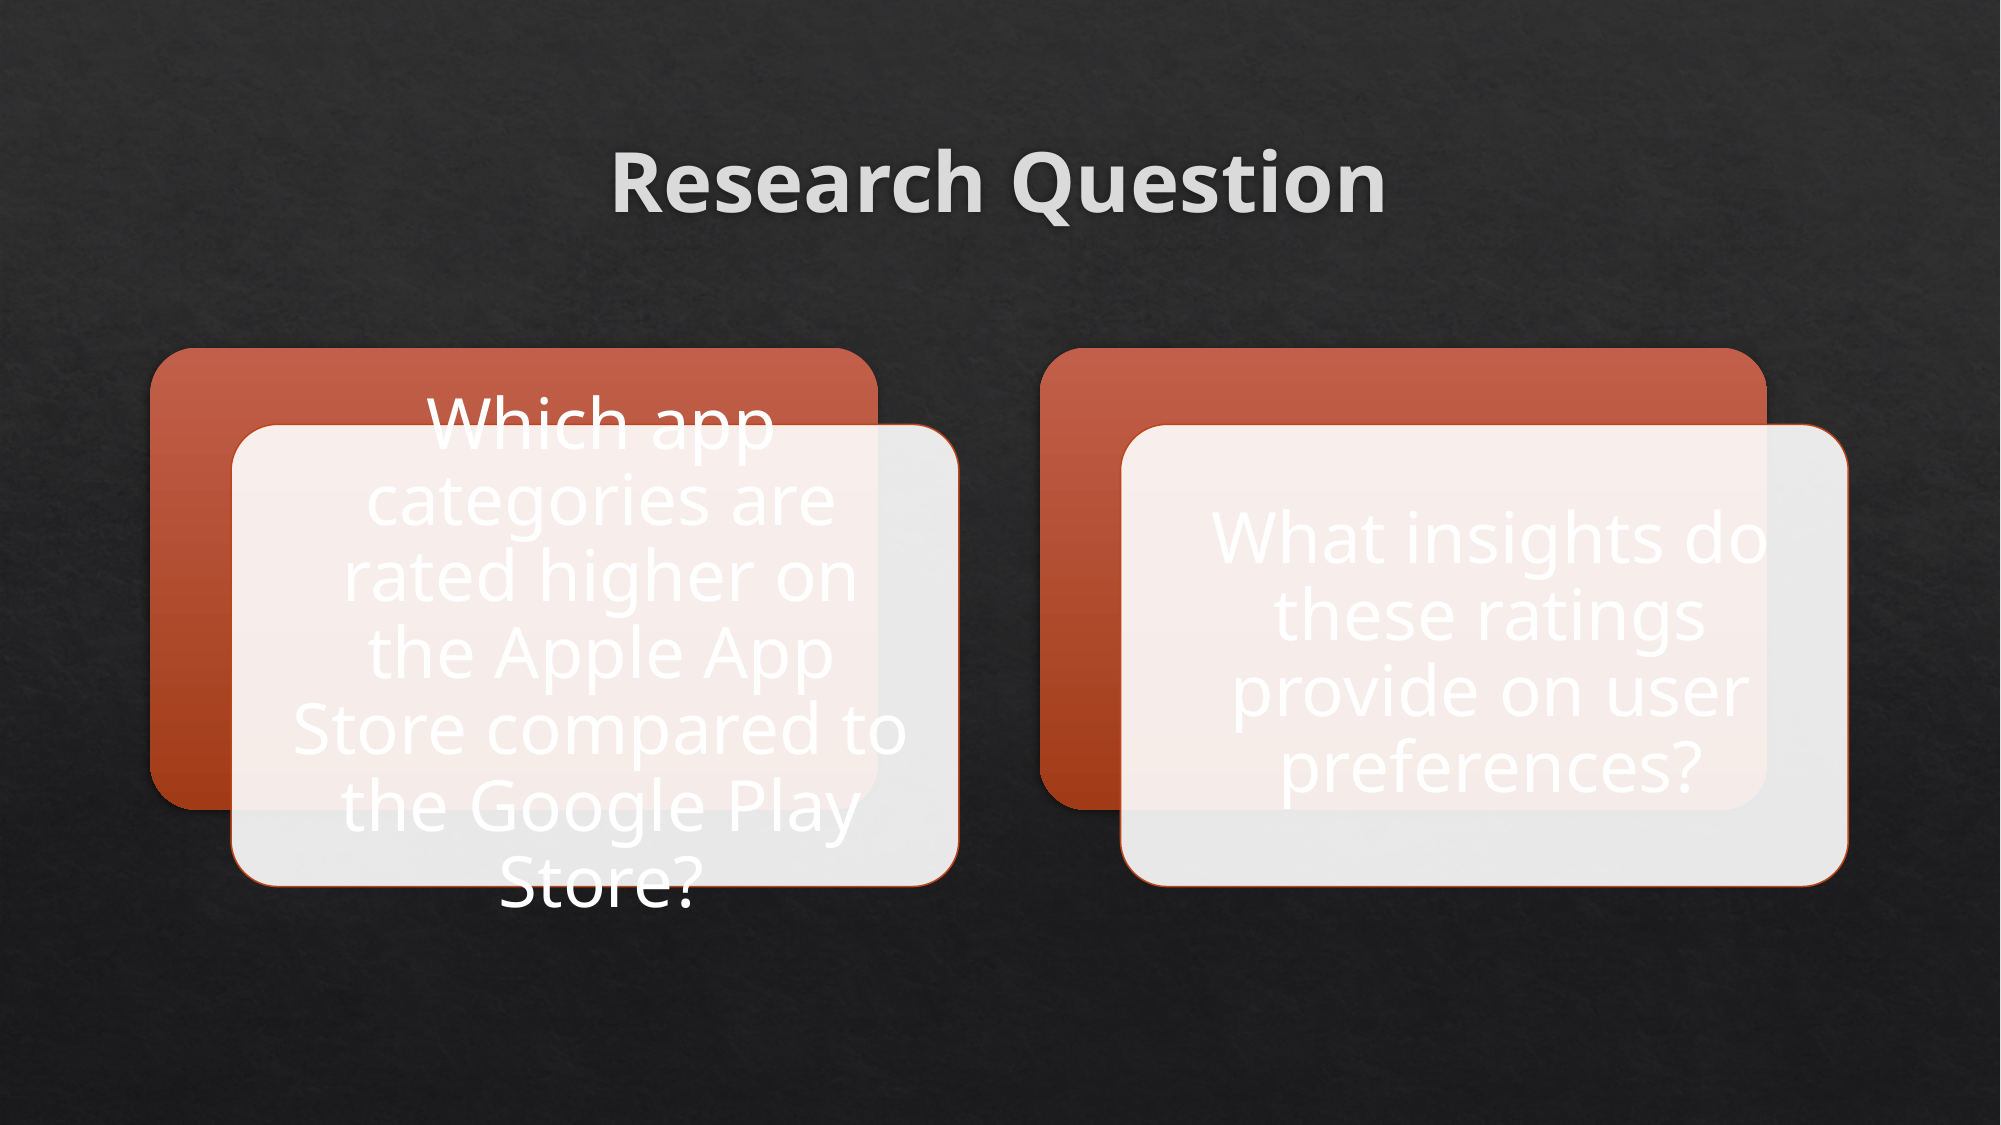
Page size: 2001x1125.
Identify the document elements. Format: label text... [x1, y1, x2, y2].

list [149, 283, 1849, 951]
title Research Question [149, 99, 1849, 260]
